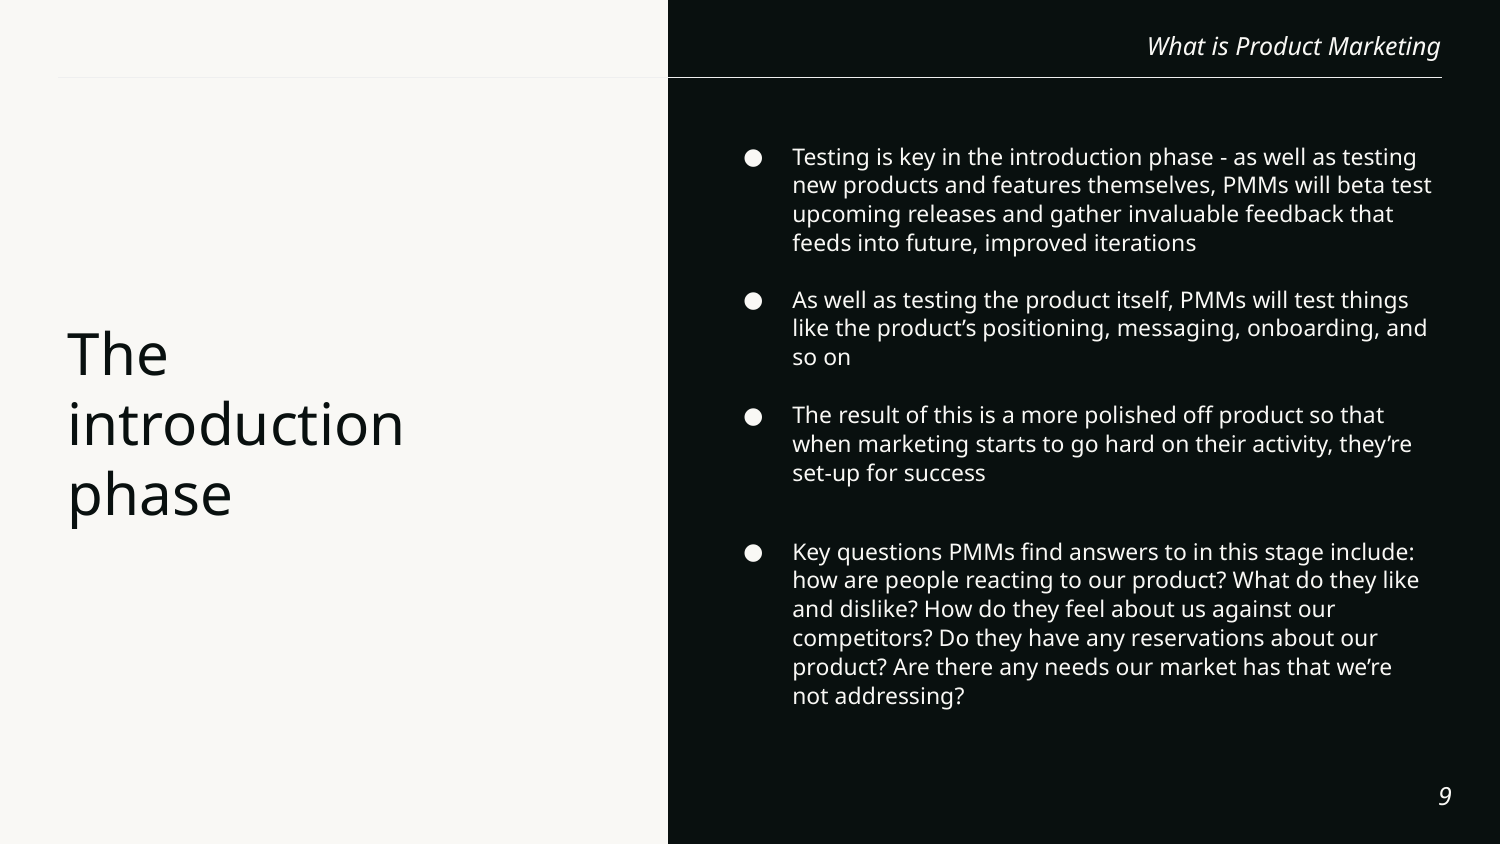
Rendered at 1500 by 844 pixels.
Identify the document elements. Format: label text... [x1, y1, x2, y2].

list Testing is key in the introduction phase - as well as testing new products and features themselves, PMMs will beta test upcoming releases and gather invaluable feedback that feeds into future, improved iterations As well as testing the product itself, PMMs will test things like the product’s positioning, messaging, onboarding, and so on The result of this is a more polished off product so that when marketing starts to go hard on their activity, they’re set-up for success Key questions PMMs find answers to in this stage include: how are people reacting to our product? What do they like and dislike? How do they feel about us against our competitors? Do they have any reservations about our product? Are there any needs our market has that we’re not addressing? [702, 133, 1448, 844]
slide_number ‹#› [1361, 764, 1452, 830]
title The introduction phase [67, 328, 513, 515]
